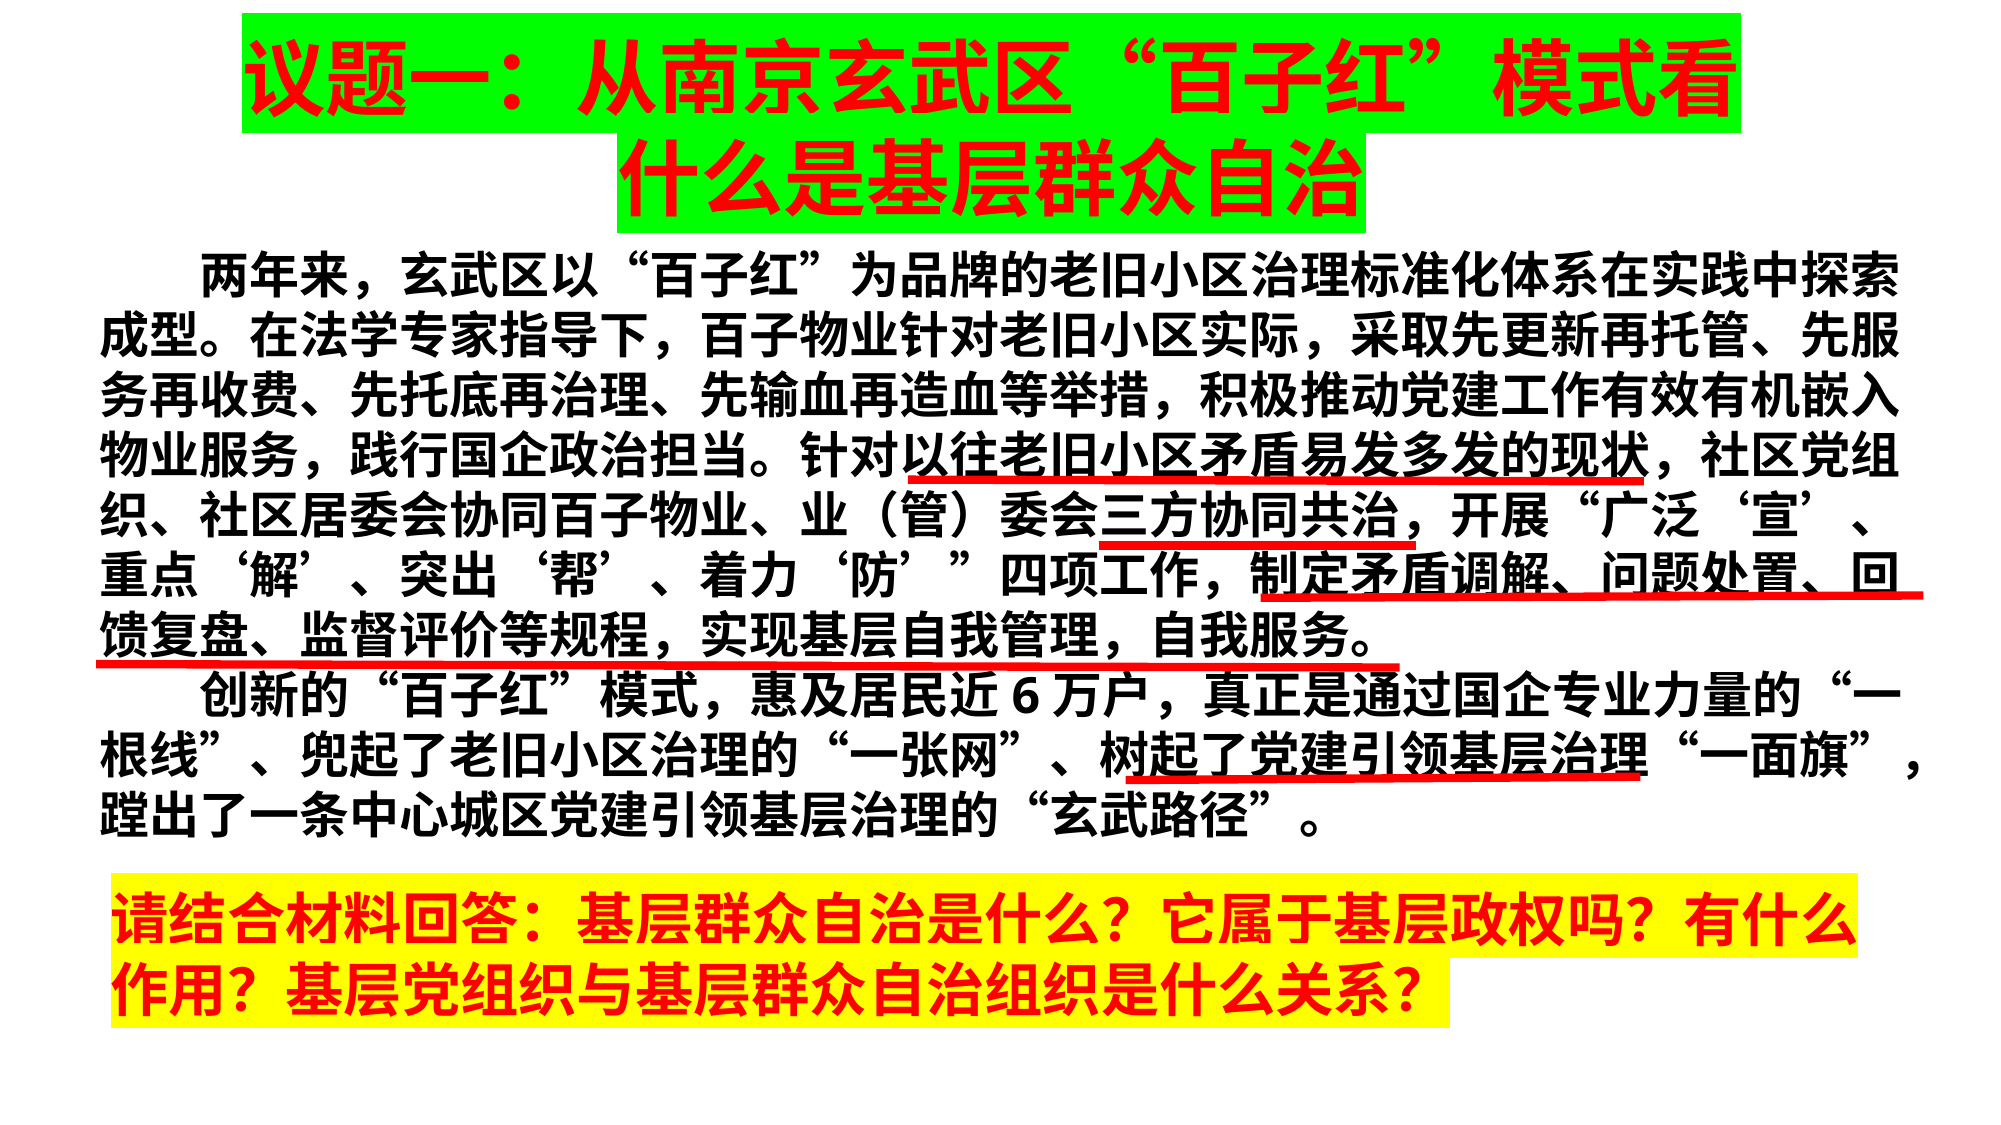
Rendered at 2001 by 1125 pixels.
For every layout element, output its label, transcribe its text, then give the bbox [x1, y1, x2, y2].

text_box 议题一：从南京玄武区“百子红”模式看 什么是基层群众自治 [60, 18, 1924, 234]
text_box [95, 663, 833, 667]
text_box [1125, 776, 1641, 781]
text_box 两年来，玄武区以“百子红”为品牌的老旧小区治理标准化体系在实践中探索成型。在法学专家指导下，百子物业针对老旧小区实际，采取先更新再托管、先服务再收费、先托底再治理、先输血再造血等举措，积极推动党建工作有效有机嵌入物业服务，践行国企政治担当。针对以往老旧小区矛盾易发多发的现状，社区党组织、社区居委会协同百子物业、业（管）委会三方协同共治，开展“广泛‘宣’、重点‘解’、突出‘帮’、着力‘防’”四项工作，制定矛盾调解、问题处置、回馈复盘、监督评价等规程，实现基层自我管理，自我服务。 创新的“百子红”模式，惠及居民近6万户，真正是通过国企专业力量的“一根线”、兜起了老旧小区治理的“一张网”、树起了党建引领基层治理“一面旗”，蹚出了一条中心城区党建引领基层治理的“玄武路径”。 [84, 165, 1924, 851]
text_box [1260, 594, 1924, 599]
text_box 请结合材料回答：基层群众自治是什么？它属于基层政权吗？有什么作用？基层党组织与基层群众自治组织是什么关系？ [96, 875, 1905, 1031]
